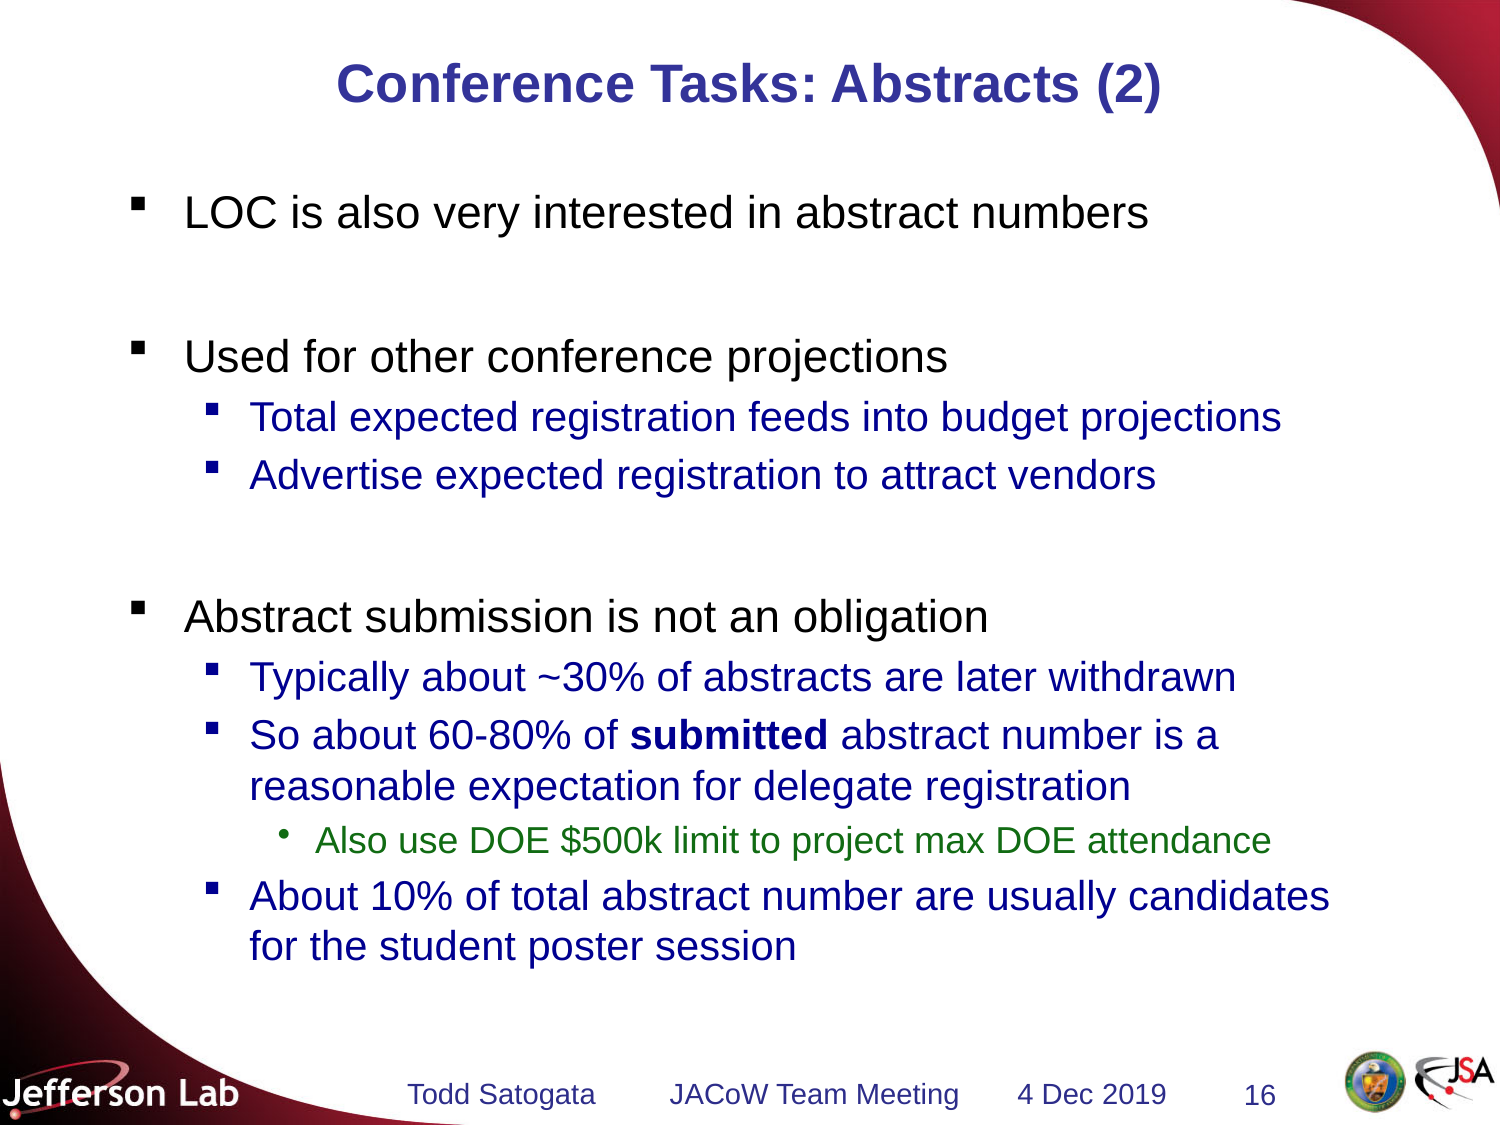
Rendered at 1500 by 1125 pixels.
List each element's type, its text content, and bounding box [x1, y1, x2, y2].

list LOC is also very interested in abstract numbers Used for other conference projections Total expected registration feeds into budget projections Advertise expected registration to attract vendors Abstract submission is not an obligation Typically about ~30% of abstracts are later withdrawn So about 60-80% of submitted abstract number is a reasonable expectation for delegate registration Also use DOE $500k limit to project max DOE attendance About 10% of total abstract number are usually candidates for the student poster session [112, 174, 1388, 1000]
picture [0, 0, 1500, 1125]
title Conference Tasks: Abstracts (2) [112, 24, 1388, 138]
